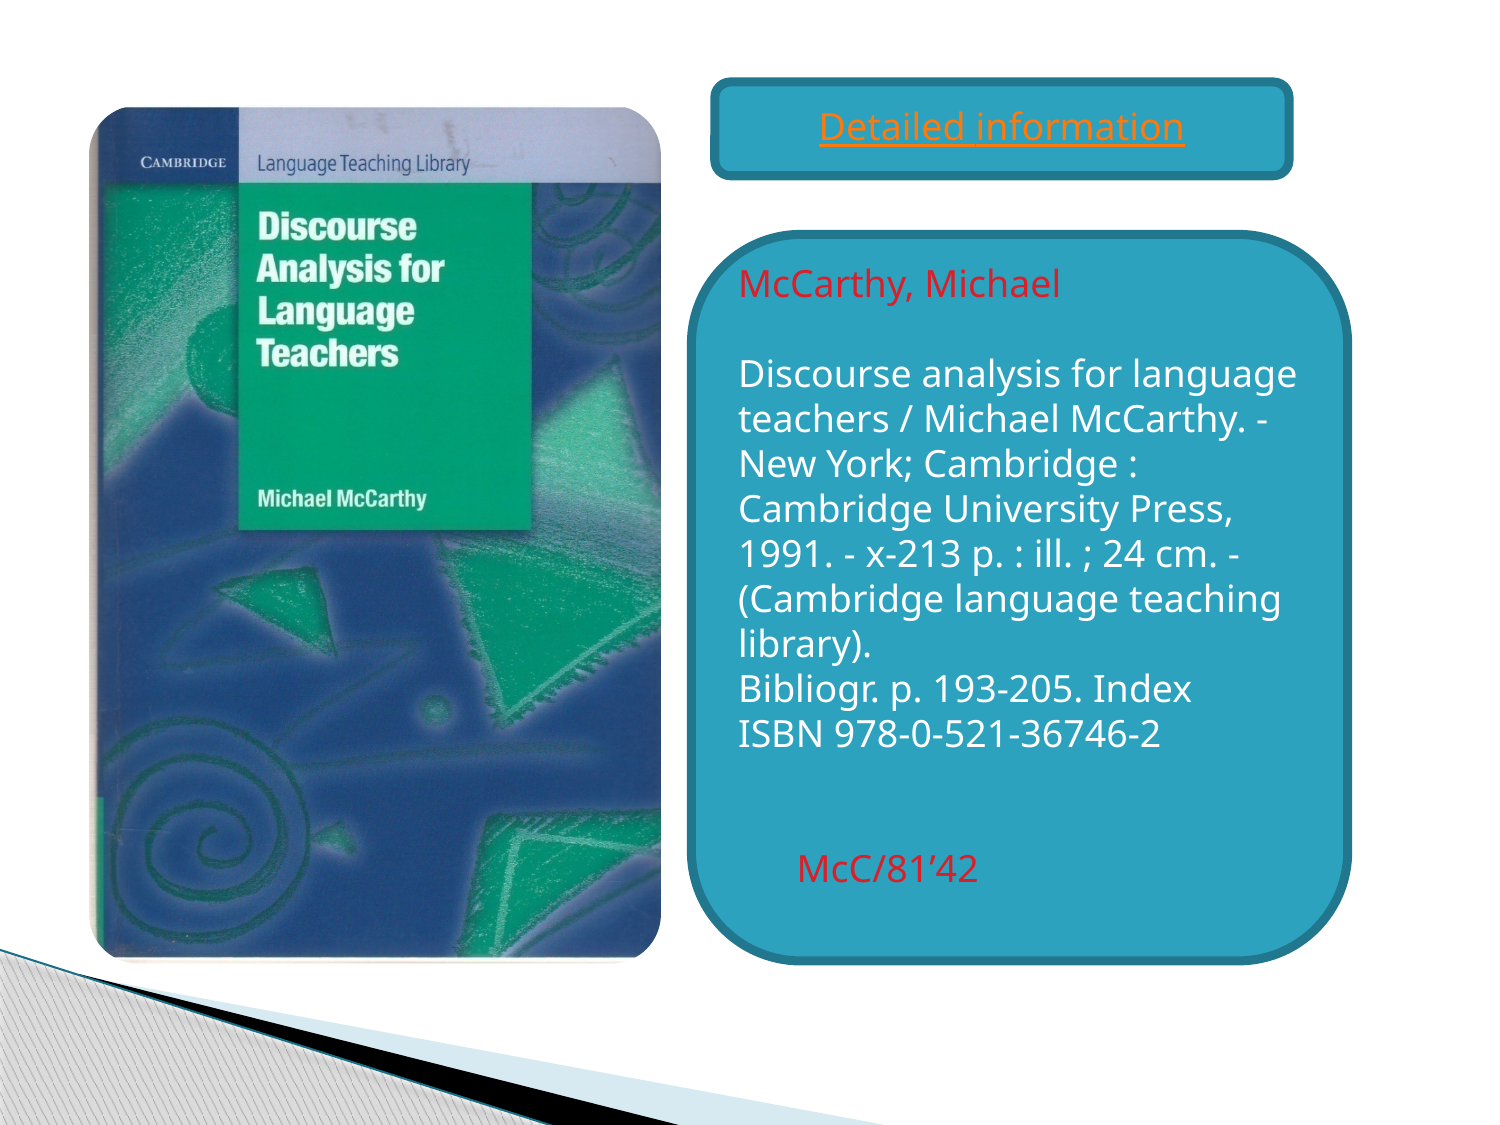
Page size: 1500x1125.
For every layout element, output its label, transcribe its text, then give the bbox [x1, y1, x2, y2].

picture [88, 105, 662, 964]
text_box McCarthy, Michael Discourse analysis for language teachers / Michael McCarthy. - New York; Cambridge : Cambridge University Press, 1991. - x-213 p. : ill. ; 24 cm. - (Cambridge language teaching library). Bibliogr. p. 193-205. Index ISBN 978-0-521-36746-2 McC/81’42 [686, 229, 1353, 966]
text_box Detailed information [710, 77, 1294, 181]
